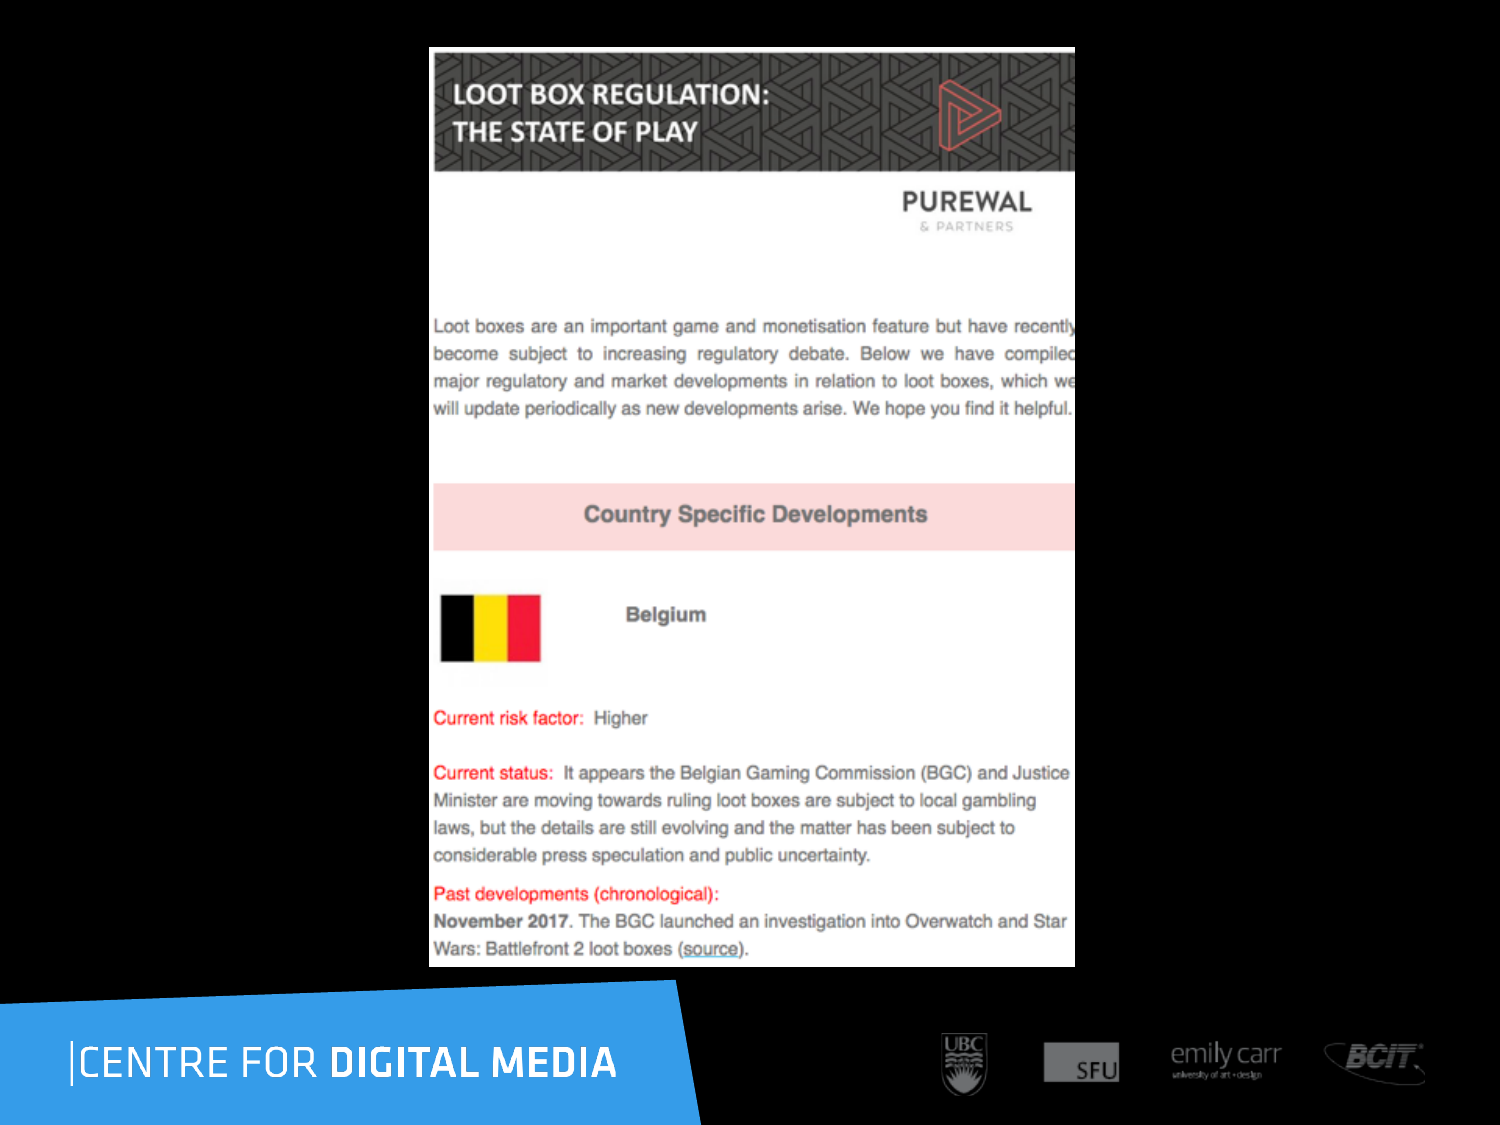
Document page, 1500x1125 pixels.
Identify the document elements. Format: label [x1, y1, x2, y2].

list [429, 47, 1075, 967]
